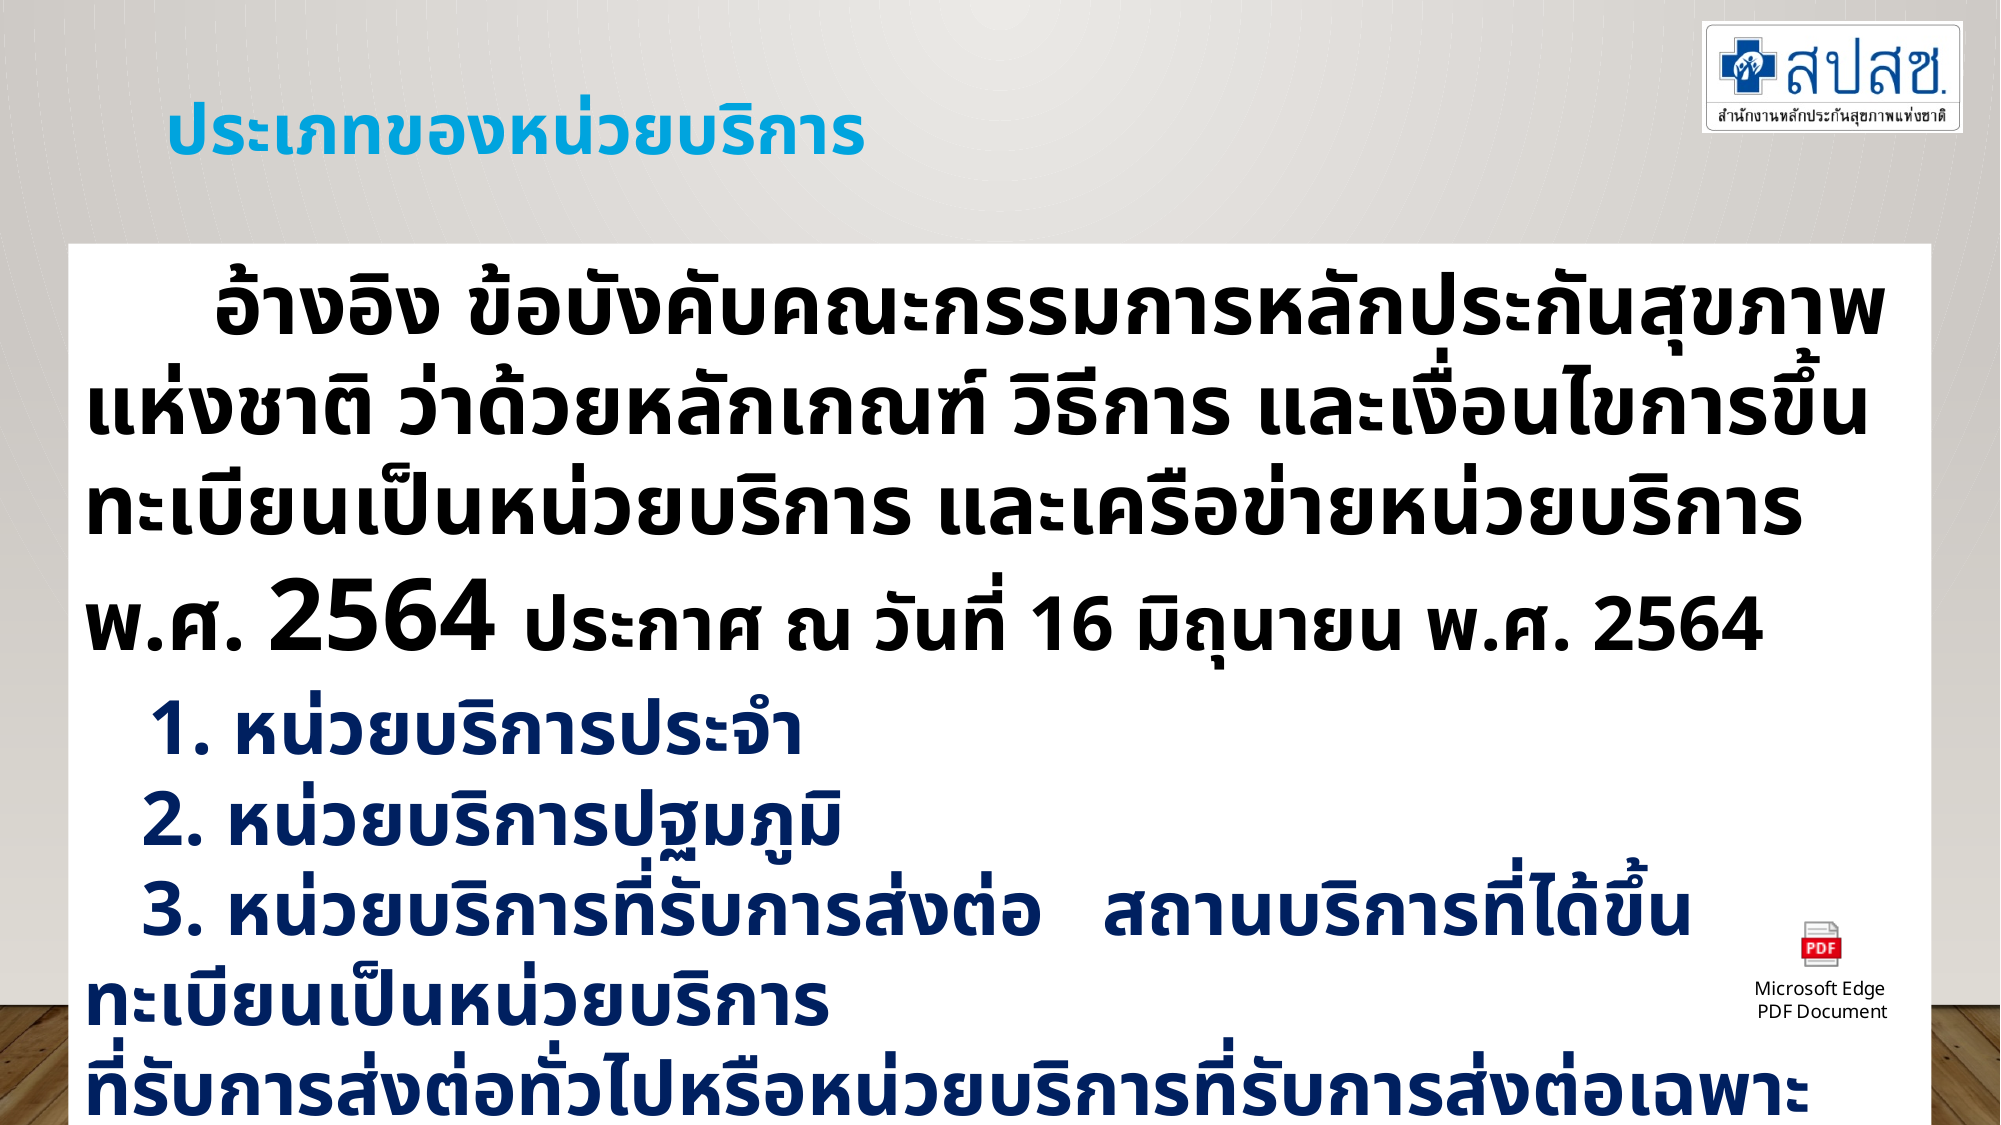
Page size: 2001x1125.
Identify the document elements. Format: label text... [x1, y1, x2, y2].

text_box อ้างอิง ข้อบังคับคณะกรรมการหลักประกันสุขภาพแห่งชาติ ว่าด้วยหลักเกณฑ์ วิธีการ และเงื่อนไขการขึ้นทะเบียนเป็นหน่วยบริการ และเครือข่ายหน่วยบริการ พ.ศ. 2564 ประกาศ ณ วันที่ 16 มิถุนายน พ.ศ. 2564 1. หน่วยบริการประจำ 2. หน่วยบริการปฐมภูมิ 3. หน่วยบริการที่รับการส่งต่อ สถานบริการที่ได้ขึ้นทะเบียนเป็นหน่วยบริการ ที่รับการส่งต่อทั่วไปหรือหน่วยบริการที่รับการส่งต่อเฉพาะด้าน [68, 243, 1932, 1125]
picture [1701, 20, 1963, 134]
picture [0, 1005, 68, 1125]
title ประเภทของหน่วยบริการ [150, 86, 964, 180]
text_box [1747, 919, 1898, 1047]
picture [1932, 1005, 2000, 1125]
